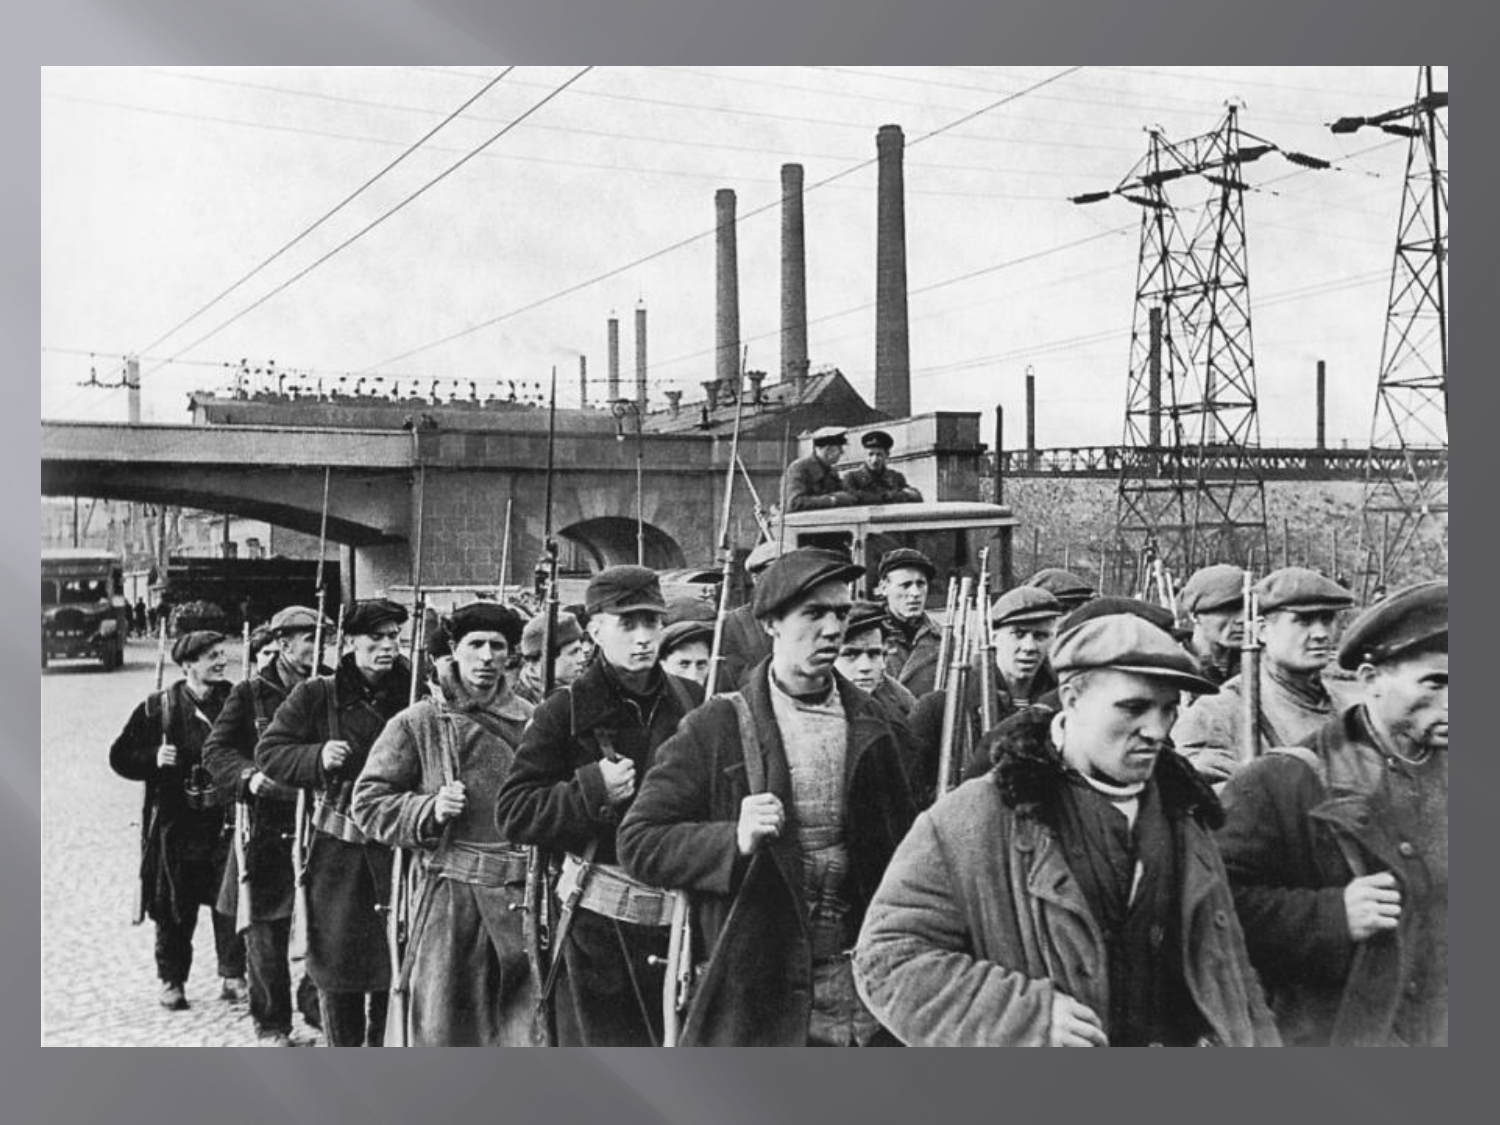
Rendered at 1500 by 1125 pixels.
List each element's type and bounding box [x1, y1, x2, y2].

picture [40, 66, 1448, 1047]
